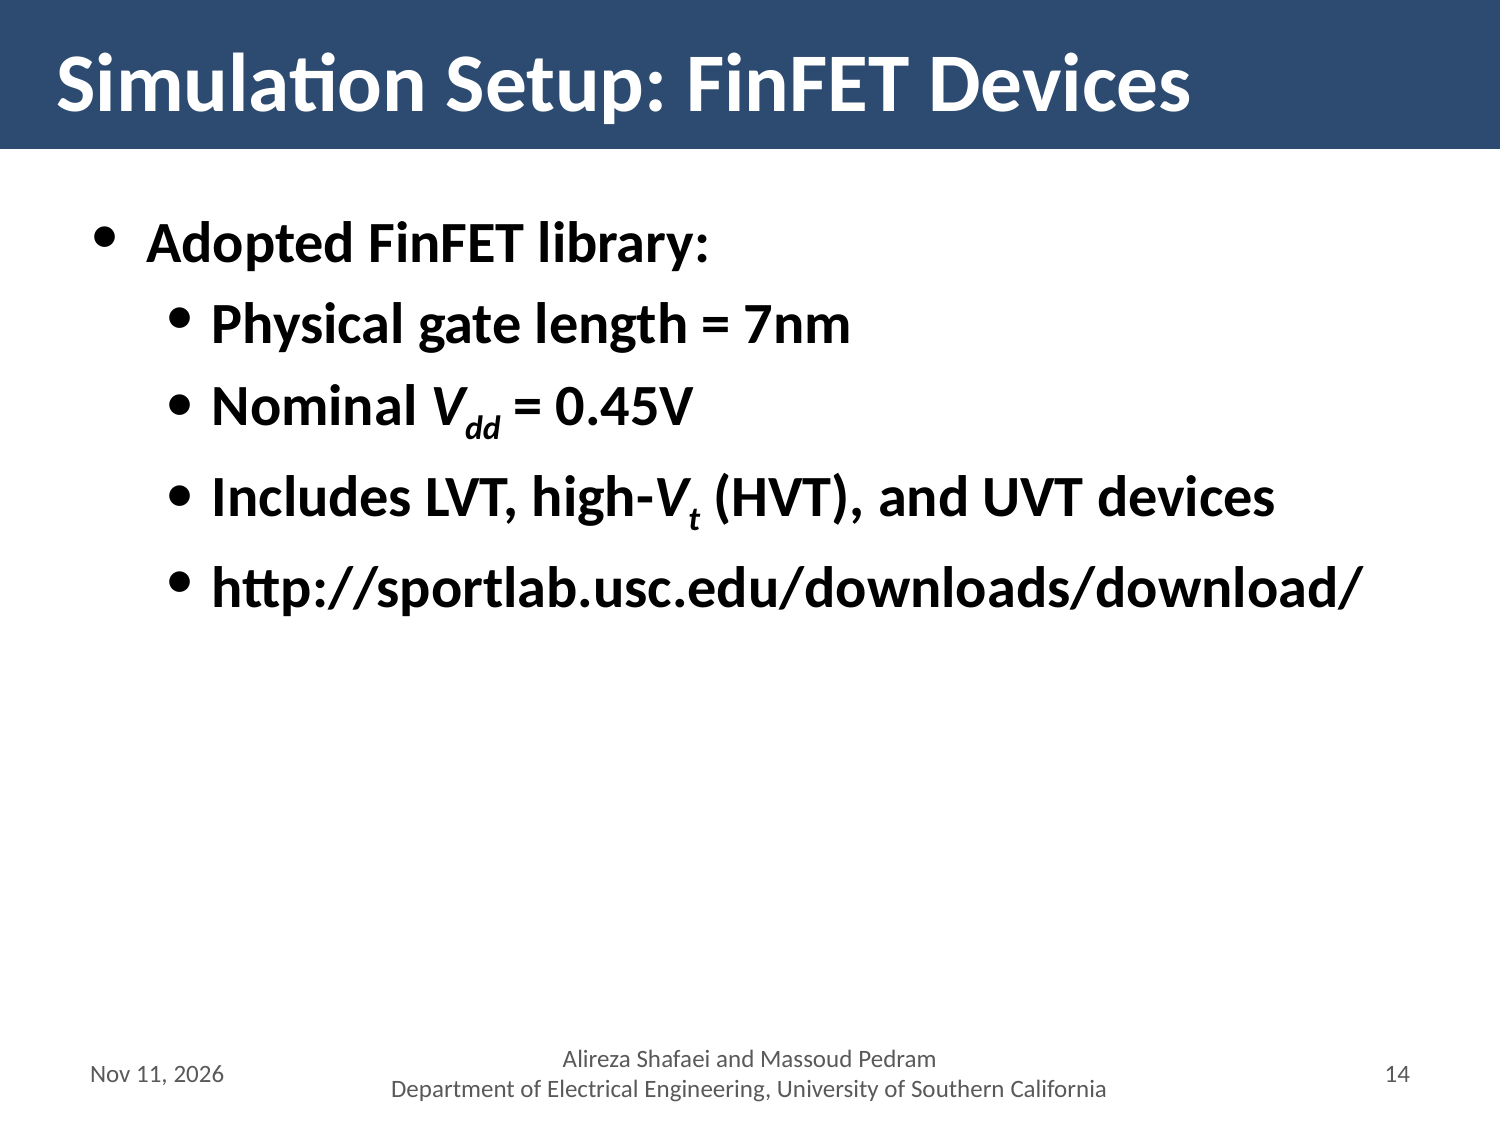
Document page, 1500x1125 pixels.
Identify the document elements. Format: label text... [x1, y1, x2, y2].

list Adopted FinFET library: Physical gate length = 7nm Nominal Vdd = 0.45V Includes LVT, high-Vt (HVT), and UVT devices http://sportlab.usc.edu/downloads/download/ [75, 196, 1425, 1010]
slide_number 13 [1246, 1042, 1425, 1103]
title Simulation Setup: FinFET Devices [41, 15, 1459, 142]
footer Alireza Shafaei and Massoud Pedram Department of Electrical Engineering, University of Southern California [277, 1042, 1223, 1103]
slide_number 12-Mar-16 [75, 1042, 254, 1103]
